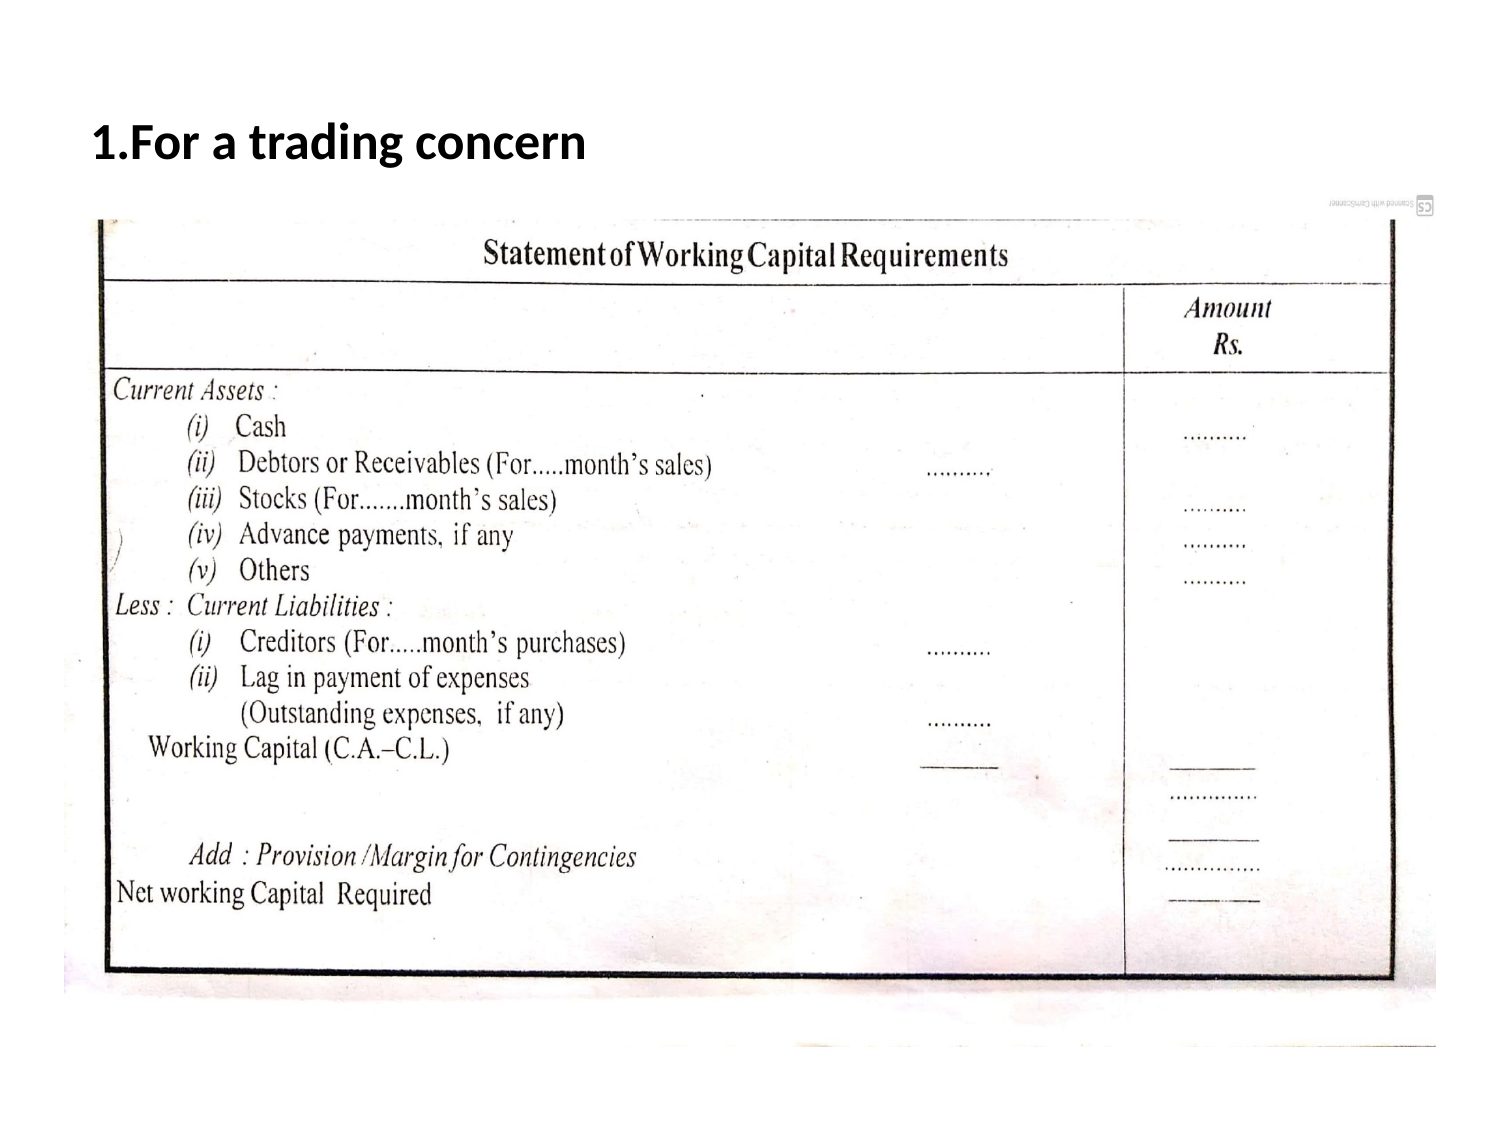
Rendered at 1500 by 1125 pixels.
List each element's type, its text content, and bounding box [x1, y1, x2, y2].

title 1.For a trading concern [75, 45, 1425, 189]
picture [64, 190, 1436, 1047]
